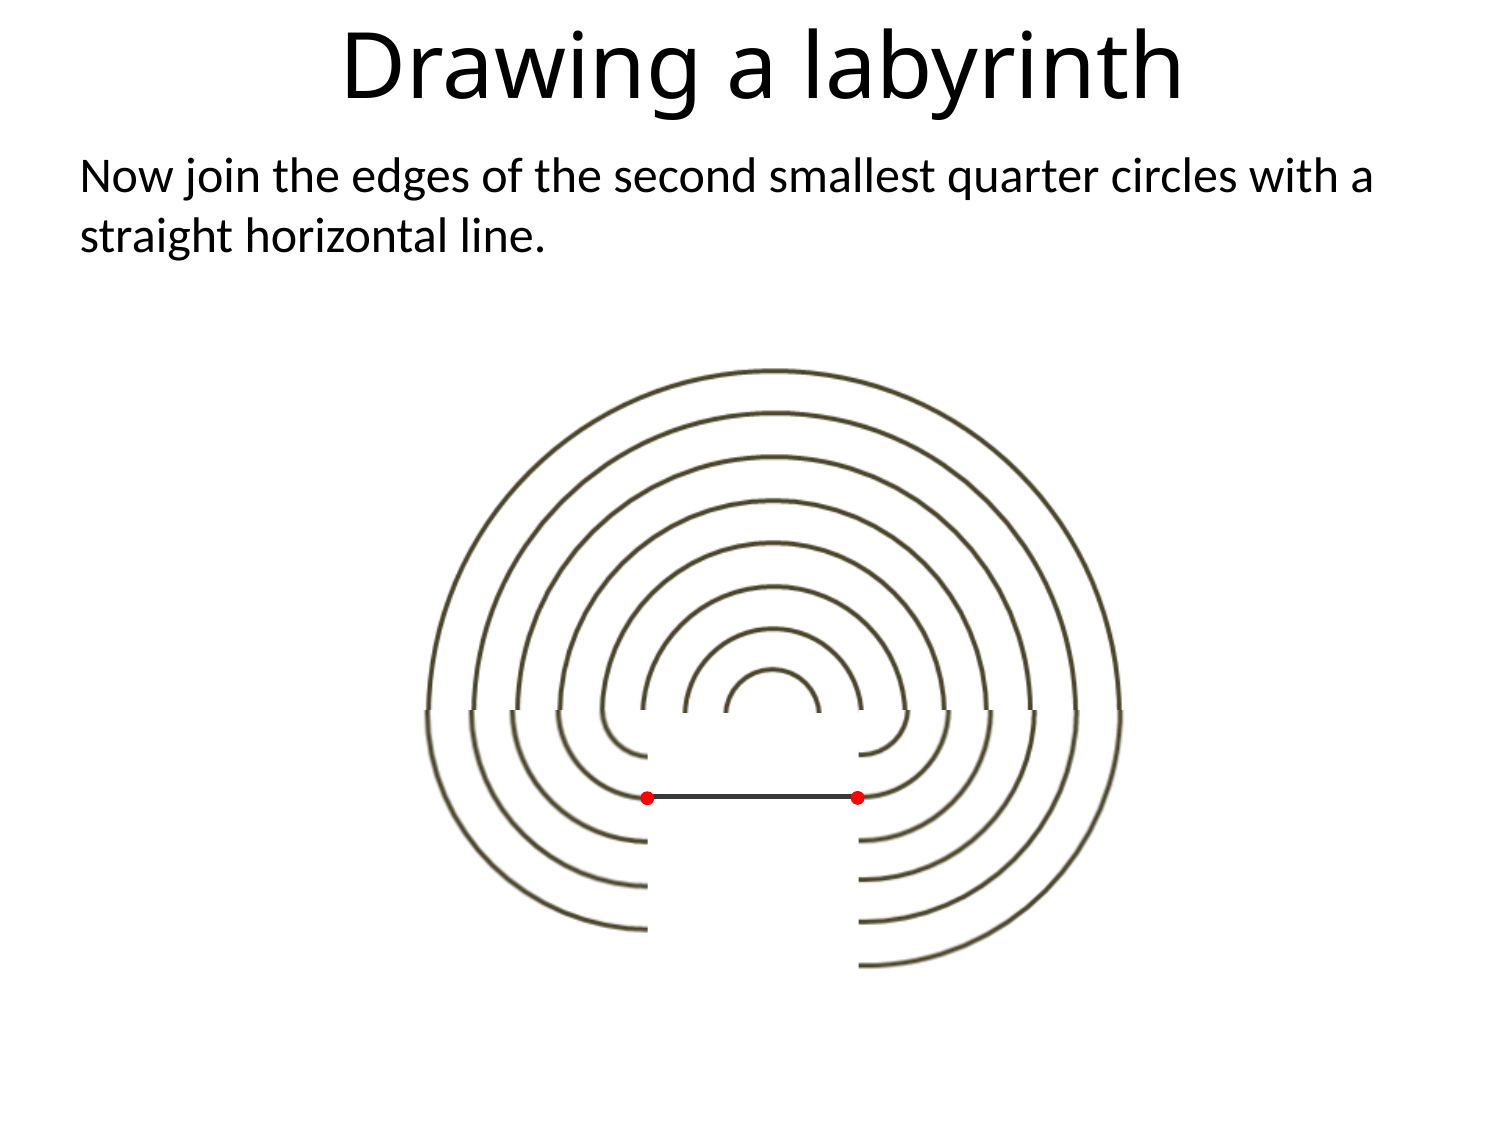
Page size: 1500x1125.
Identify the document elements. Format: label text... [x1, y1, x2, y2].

picture [397, 342, 1166, 1014]
text_box Now join the edges of the second smallest quarter circles with a straight horizontal line. [64, 134, 1459, 270]
text_box [850, 790, 862, 805]
text_box Drawing a labyrinth [88, 0, 1439, 134]
text_box [648, 797, 655, 806]
text_box [87, 313, 1412, 1095]
